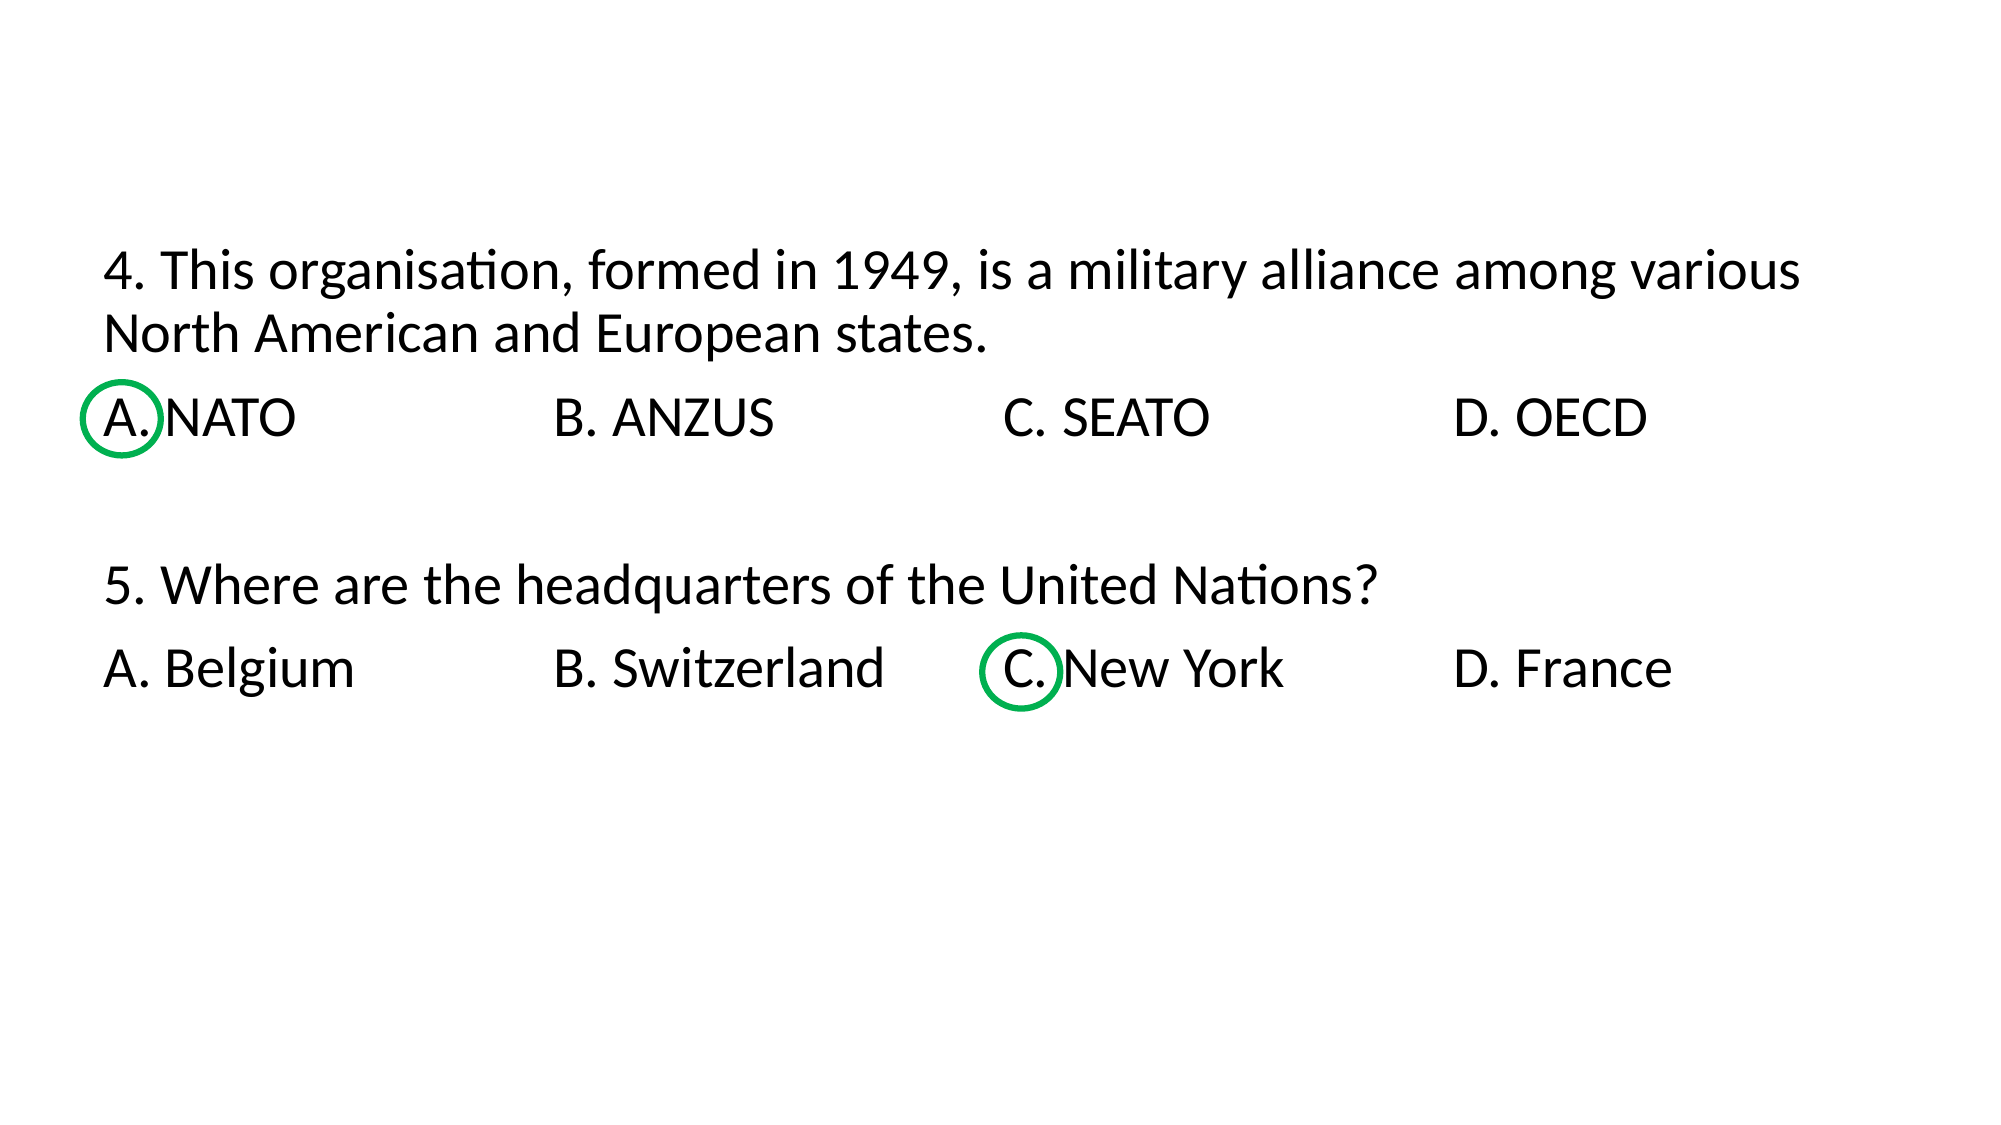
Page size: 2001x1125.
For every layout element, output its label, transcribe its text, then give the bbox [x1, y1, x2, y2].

text_box 4. This organisation, formed in 1949, is a military alliance among various North American and European states. A. NATO B. ANZUS C. SEATO D. OECD 5. Where are the headquarters of the United Nations? A. Belgium B. Switzerland C. New York D. France [88, 231, 1877, 833]
text_box [981, 634, 1062, 710]
text_box [81, 381, 162, 457]
